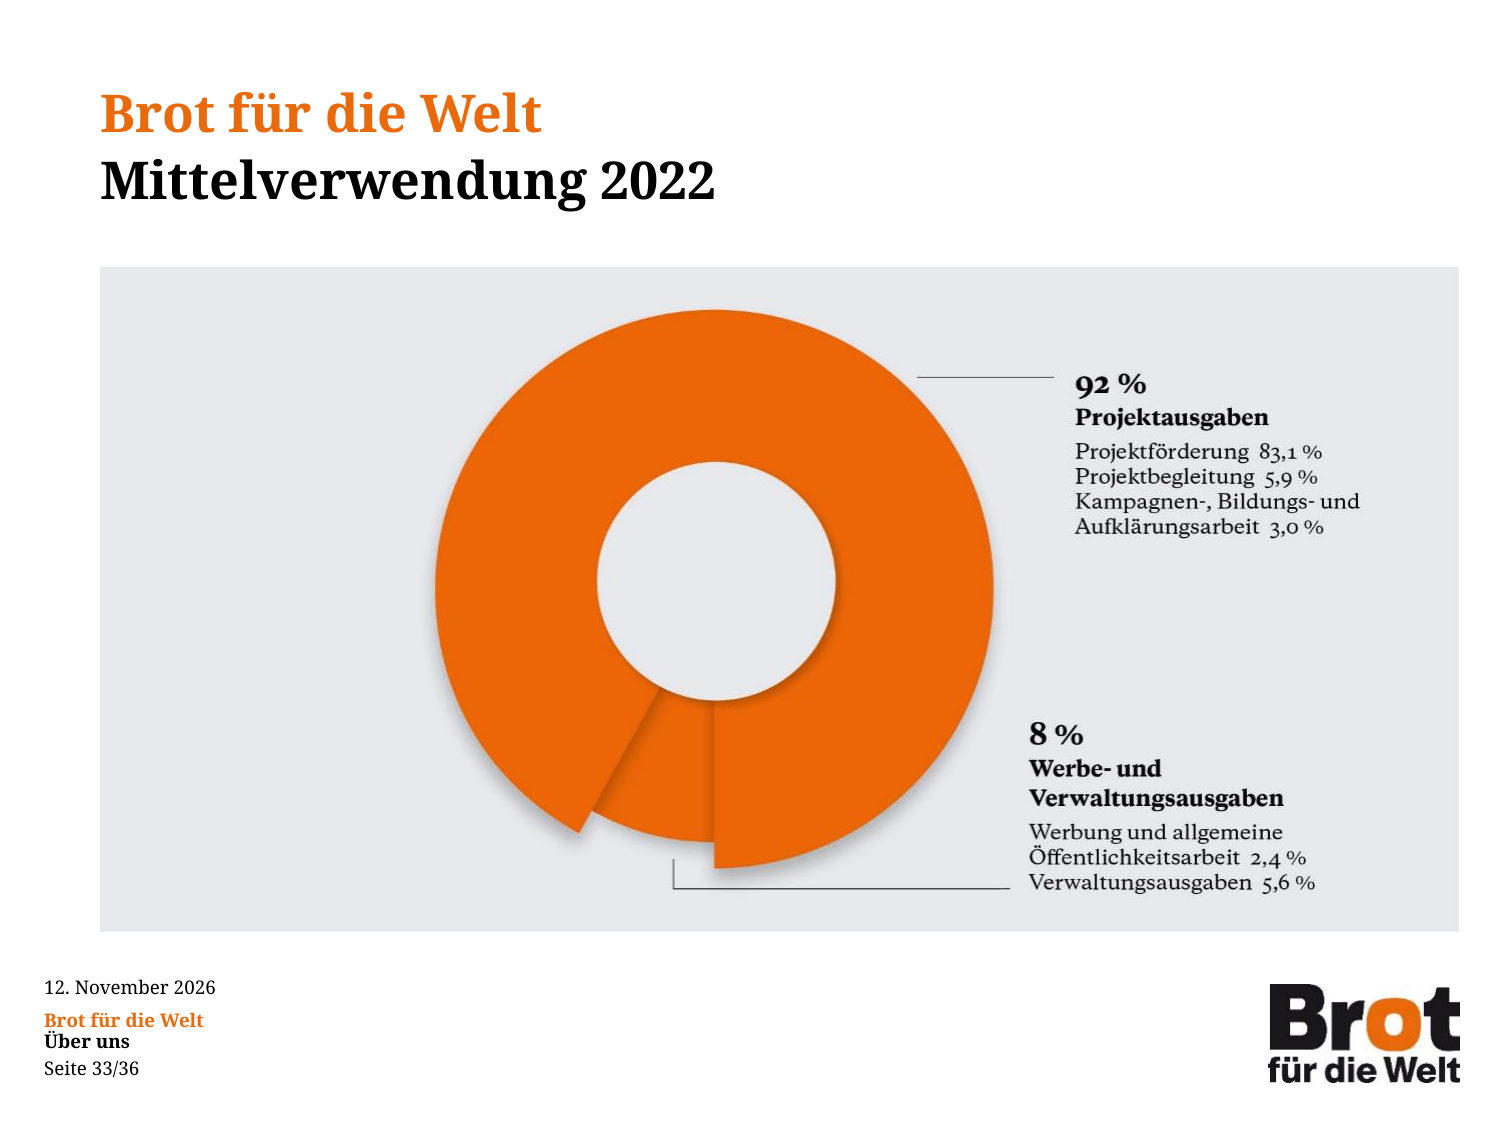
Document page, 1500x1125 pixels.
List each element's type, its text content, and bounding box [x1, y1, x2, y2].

picture [100, 267, 1459, 932]
text_box Brot für die Welt Mittelverwendung 2022 [100, 76, 1344, 210]
picture [1268, 984, 1460, 1083]
